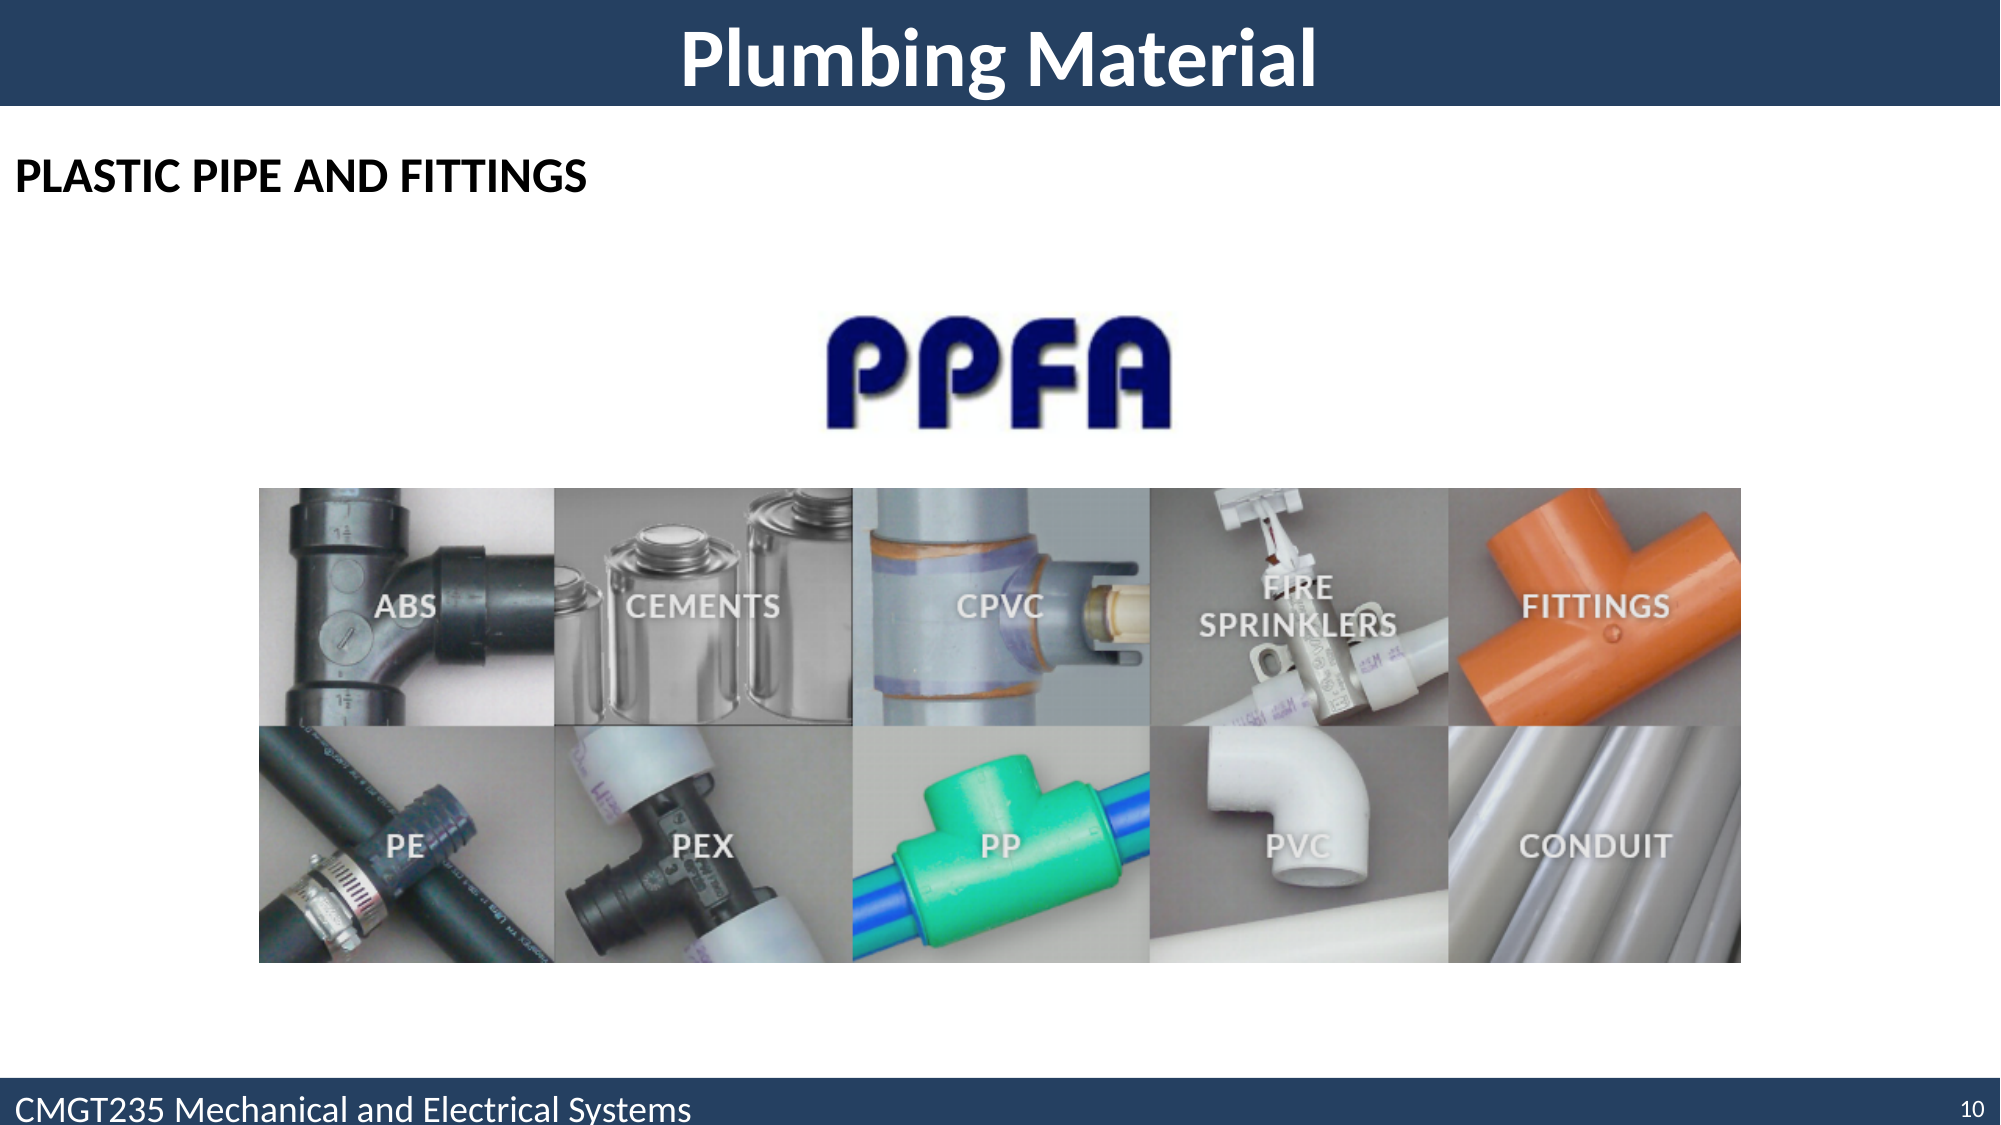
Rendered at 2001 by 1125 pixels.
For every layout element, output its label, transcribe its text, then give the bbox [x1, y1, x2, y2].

text_box Plumbing Material [0, 0, 2000, 106]
picture [259, 488, 1741, 963]
text_box PLASTIC PIPE AND FITTINGS [0, 134, 2000, 210]
picture [817, 309, 1183, 438]
text_box CMGT235 Mechanical and Electrical Systems [0, 1077, 2000, 1125]
slide_number 10 [1814, 1078, 2000, 1125]
